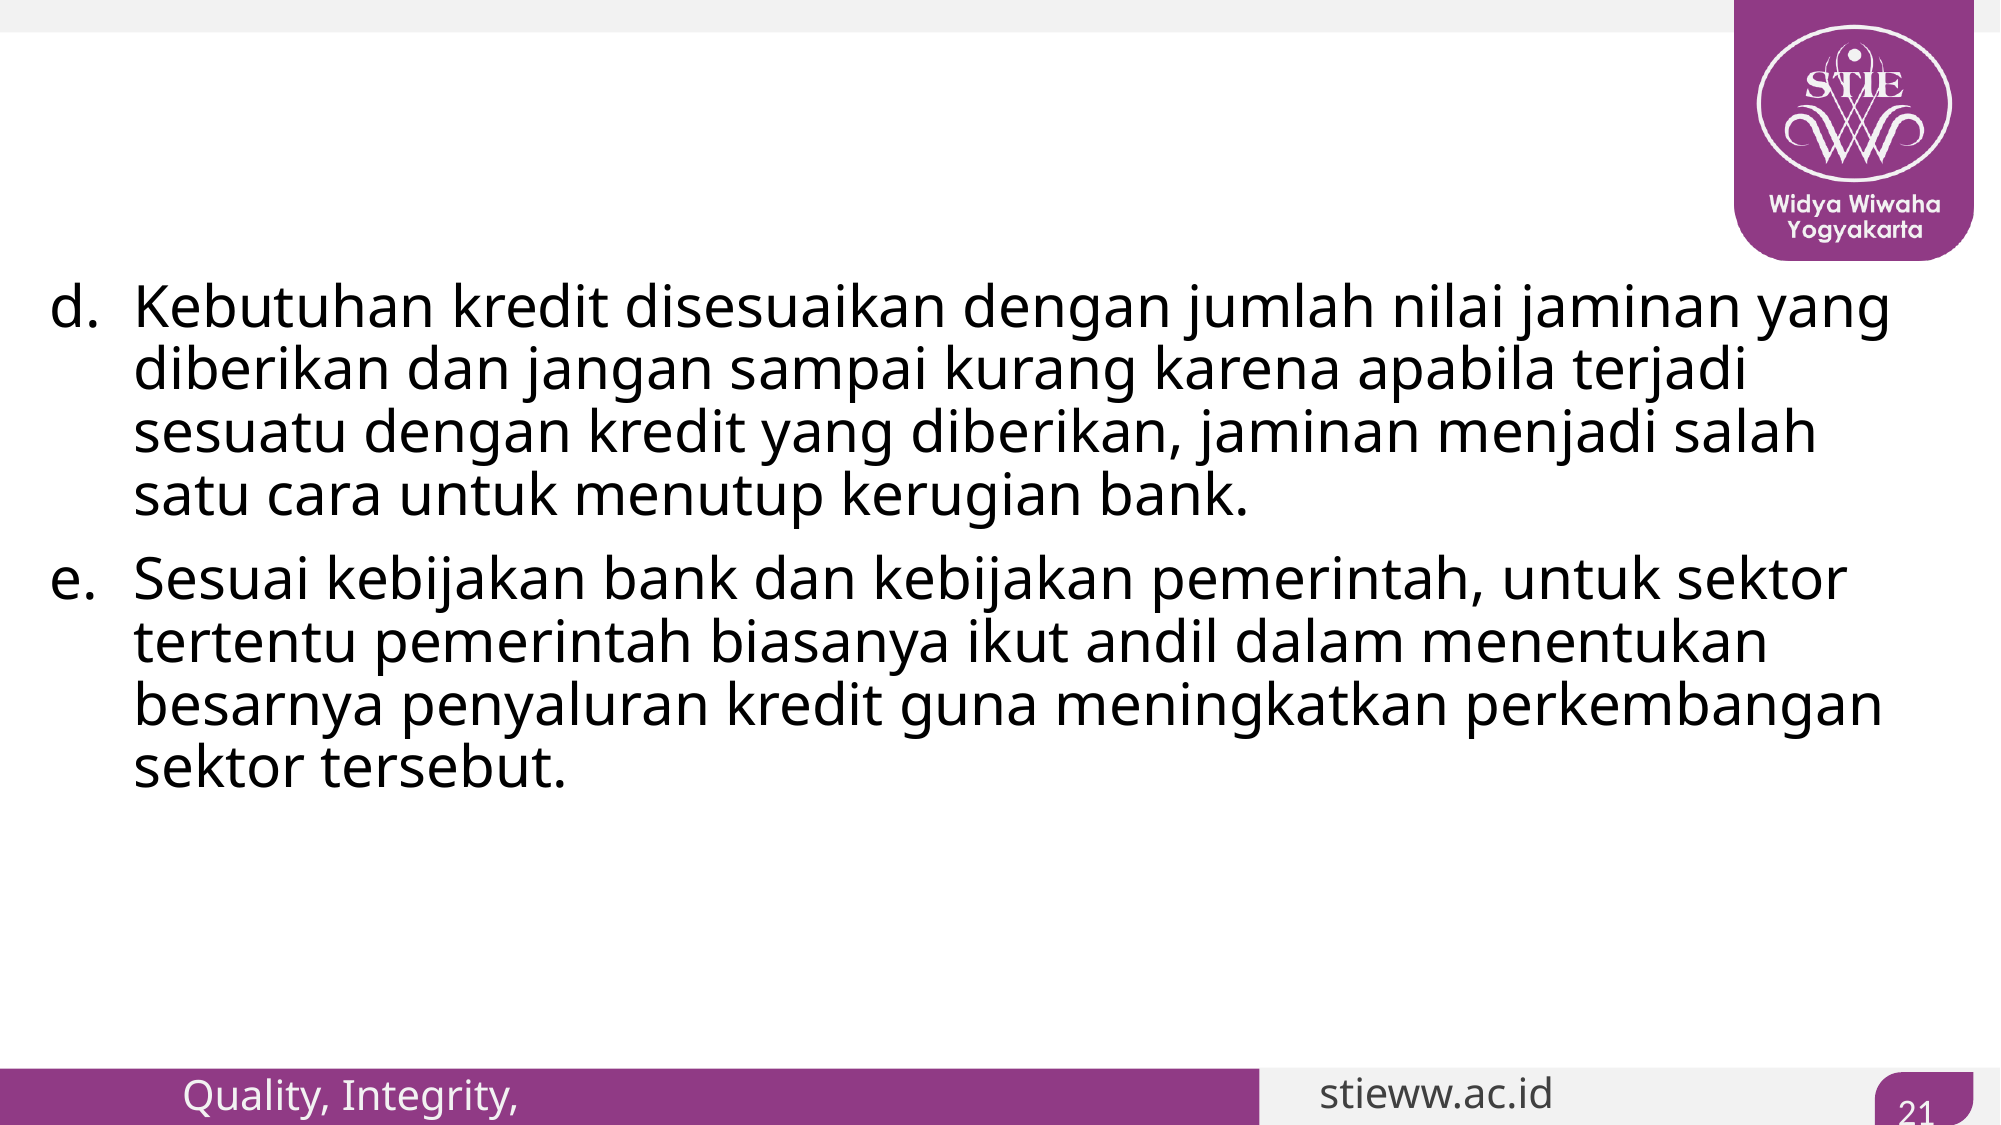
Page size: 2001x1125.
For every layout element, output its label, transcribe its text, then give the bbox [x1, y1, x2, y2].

list Kebutuhan kredit disesuaikan dengan jumlah nilai jaminan yang diberikan dan jangan sampai kurang karena apabila terjadi sesuatu dengan kredit yang diberikan, jaminan menjadi salah satu cara untuk menutup kerugian bank. Sesuai kebijakan bank dan kebijakan pemerintah, untuk sektor tertentu pemerintah biasanya ikut andil dalam menentukan besarnya penyaluran kredit guna meningkatkan perkembangan sektor tersebut. [34, 269, 1943, 1032]
picture [1734, 0, 1974, 261]
